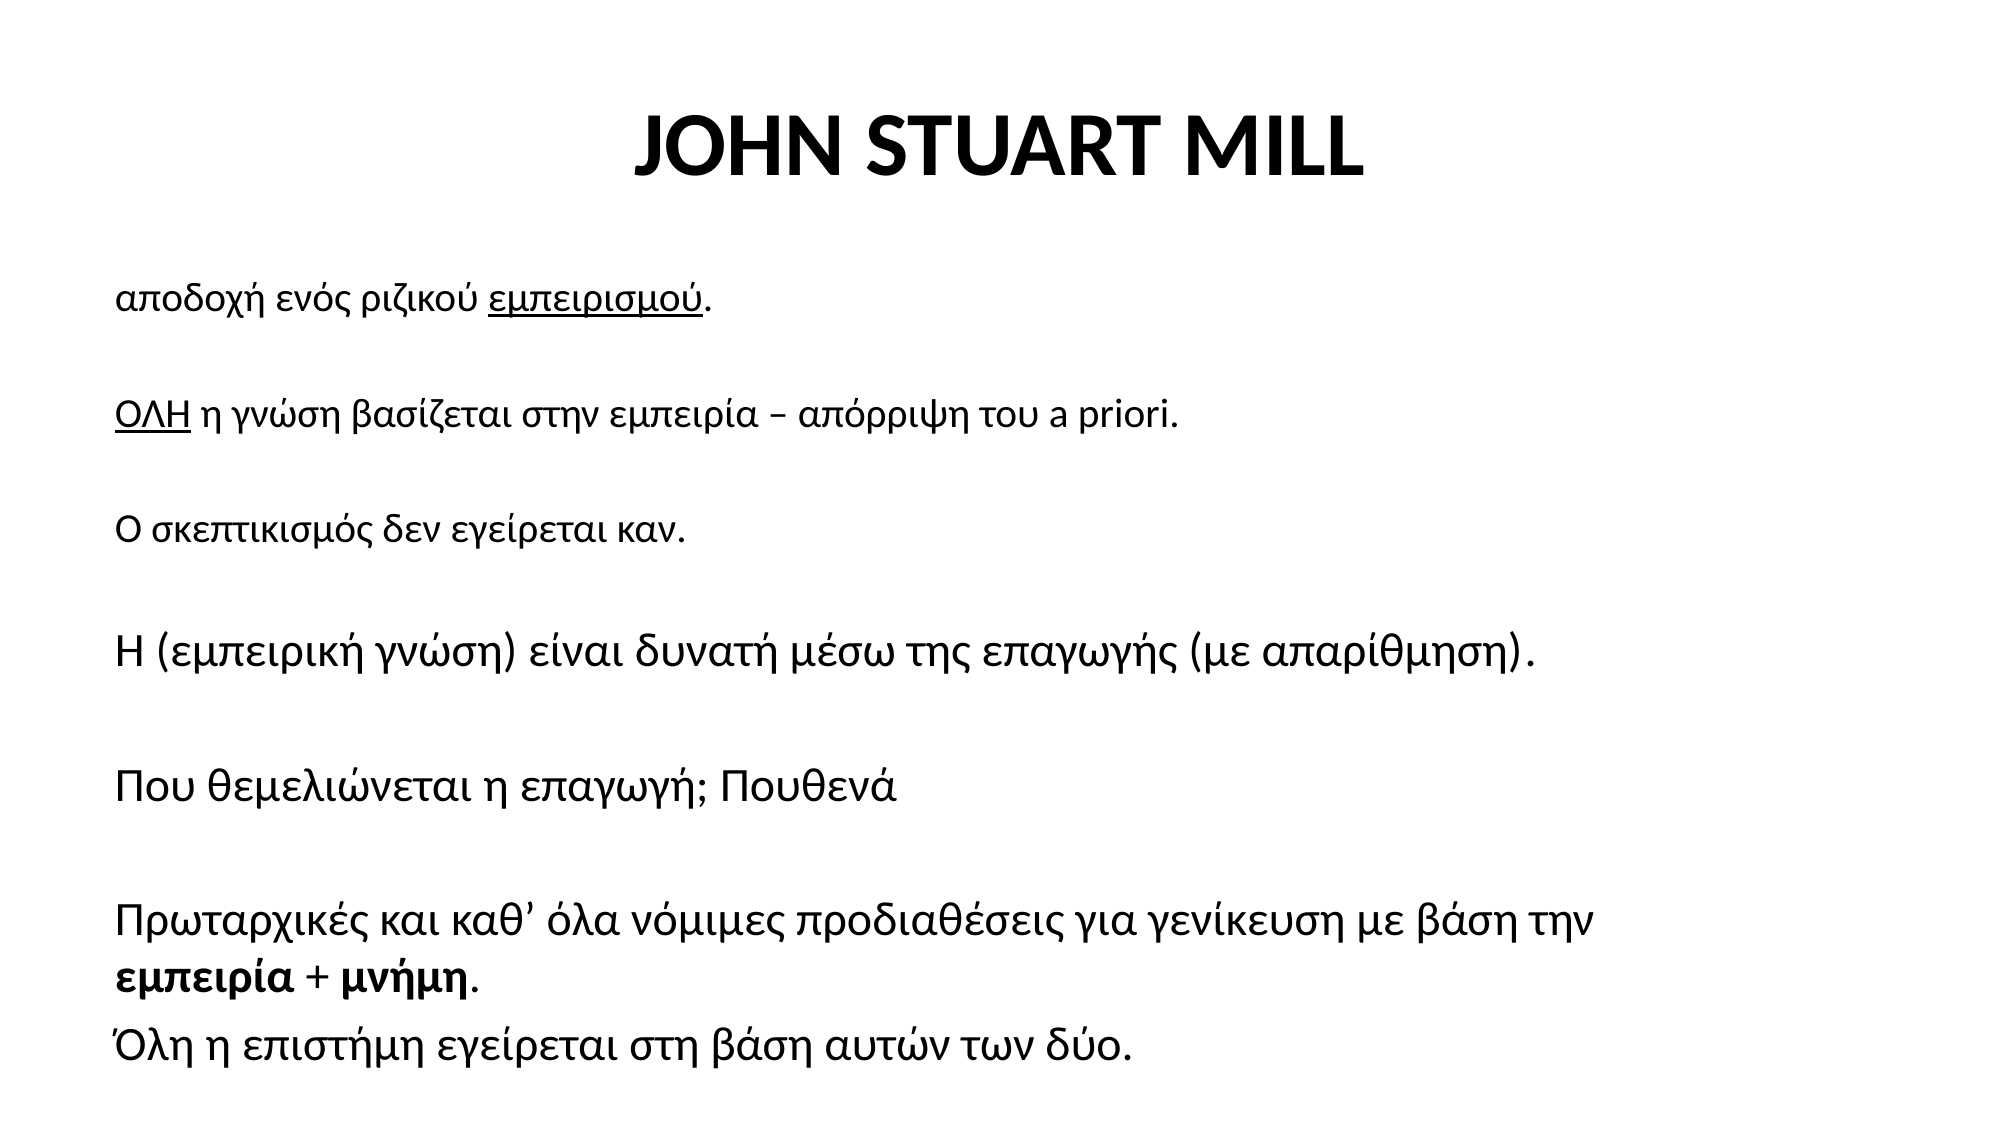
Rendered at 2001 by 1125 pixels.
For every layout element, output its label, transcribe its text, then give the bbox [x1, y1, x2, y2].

text_box Η (εμπειρική γνώση) είναι δυνατή μέσω της επαγωγής (με απαρίθμηση). Που θεμελιώνεται η επαγωγή; Πουθενά Πρωταρχικές και καθ’ όλα νόμιμες προδιαθέσεις για γενίκευση με βάση την εμπειρία + μνήμη. Όλη η επιστήμη εγείρεται στη βάση αυτών των δύο. [99, 611, 1747, 1080]
list αποδοχή ενός ριζικού εμπειρισμού. ΟΛΗ η γνώση βασίζεται στην εμπειρία – απόρριψη του a priori. Ο σκεπτικισμός δεν εγείρεται καν. [99, 262, 1900, 563]
title JOHN STUART MILL [99, 45, 1900, 233]
